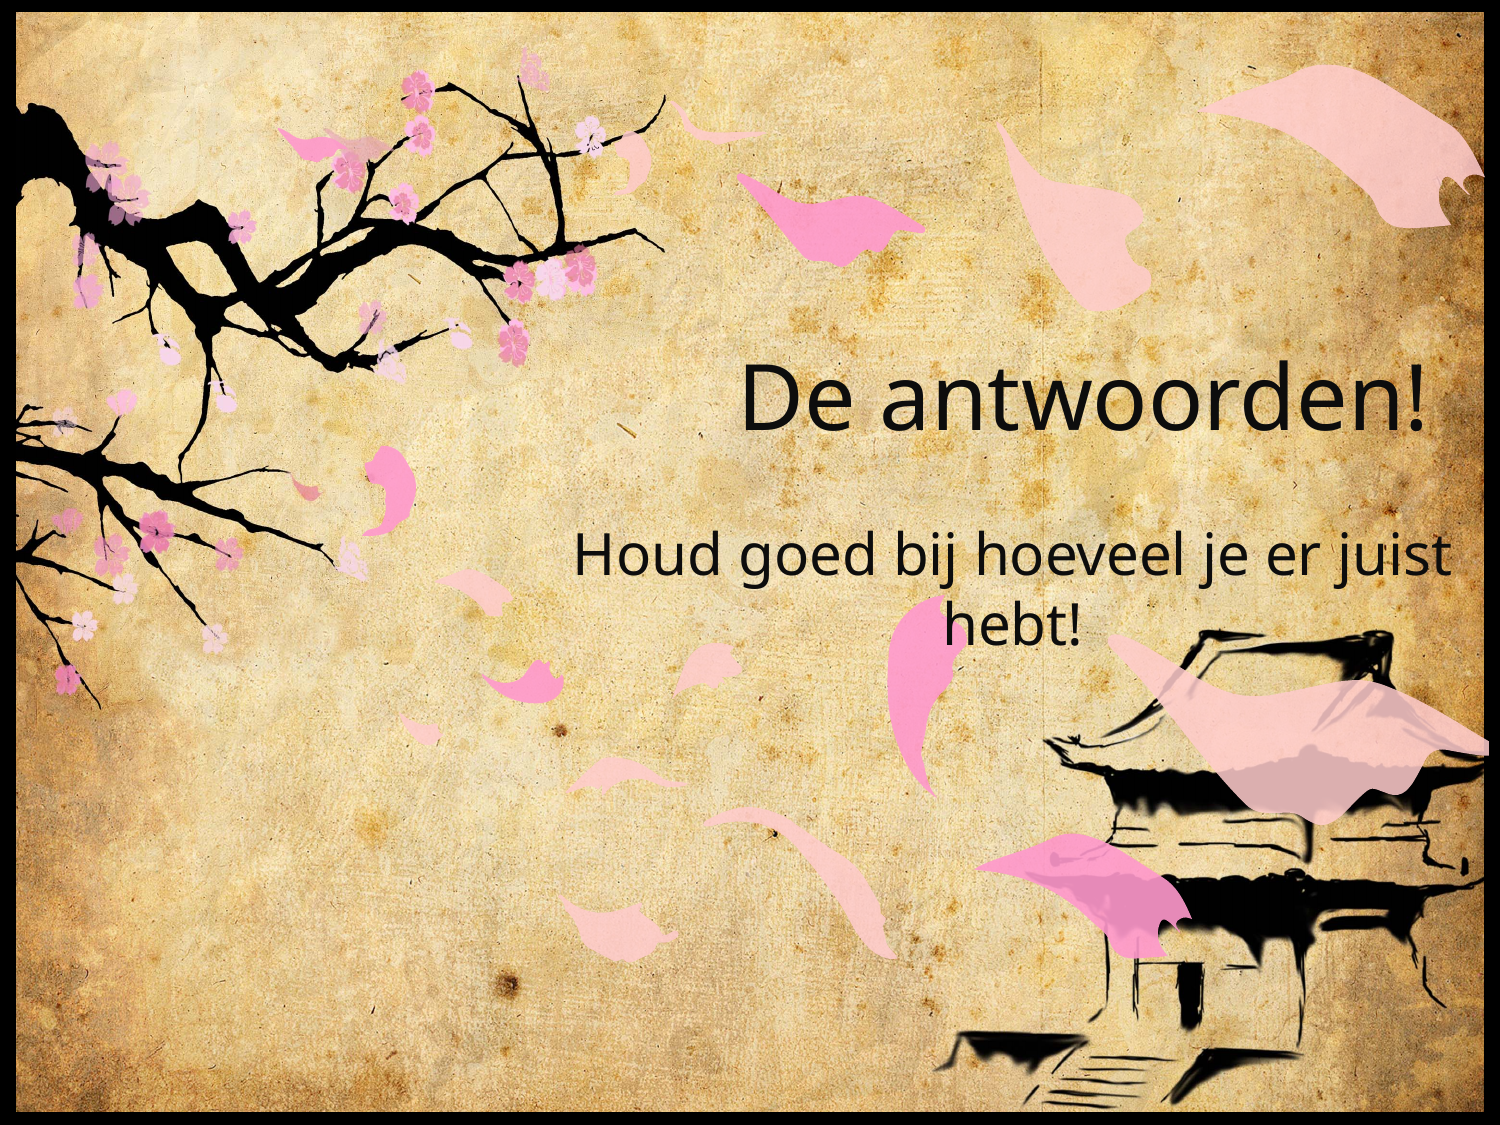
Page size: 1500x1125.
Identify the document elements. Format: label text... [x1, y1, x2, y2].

title De antwoorden! [667, 273, 1500, 509]
picture [16, 12, 1484, 1112]
subtitle Houd goed bij hoeveel je er juist hebt! [525, 509, 1500, 798]
